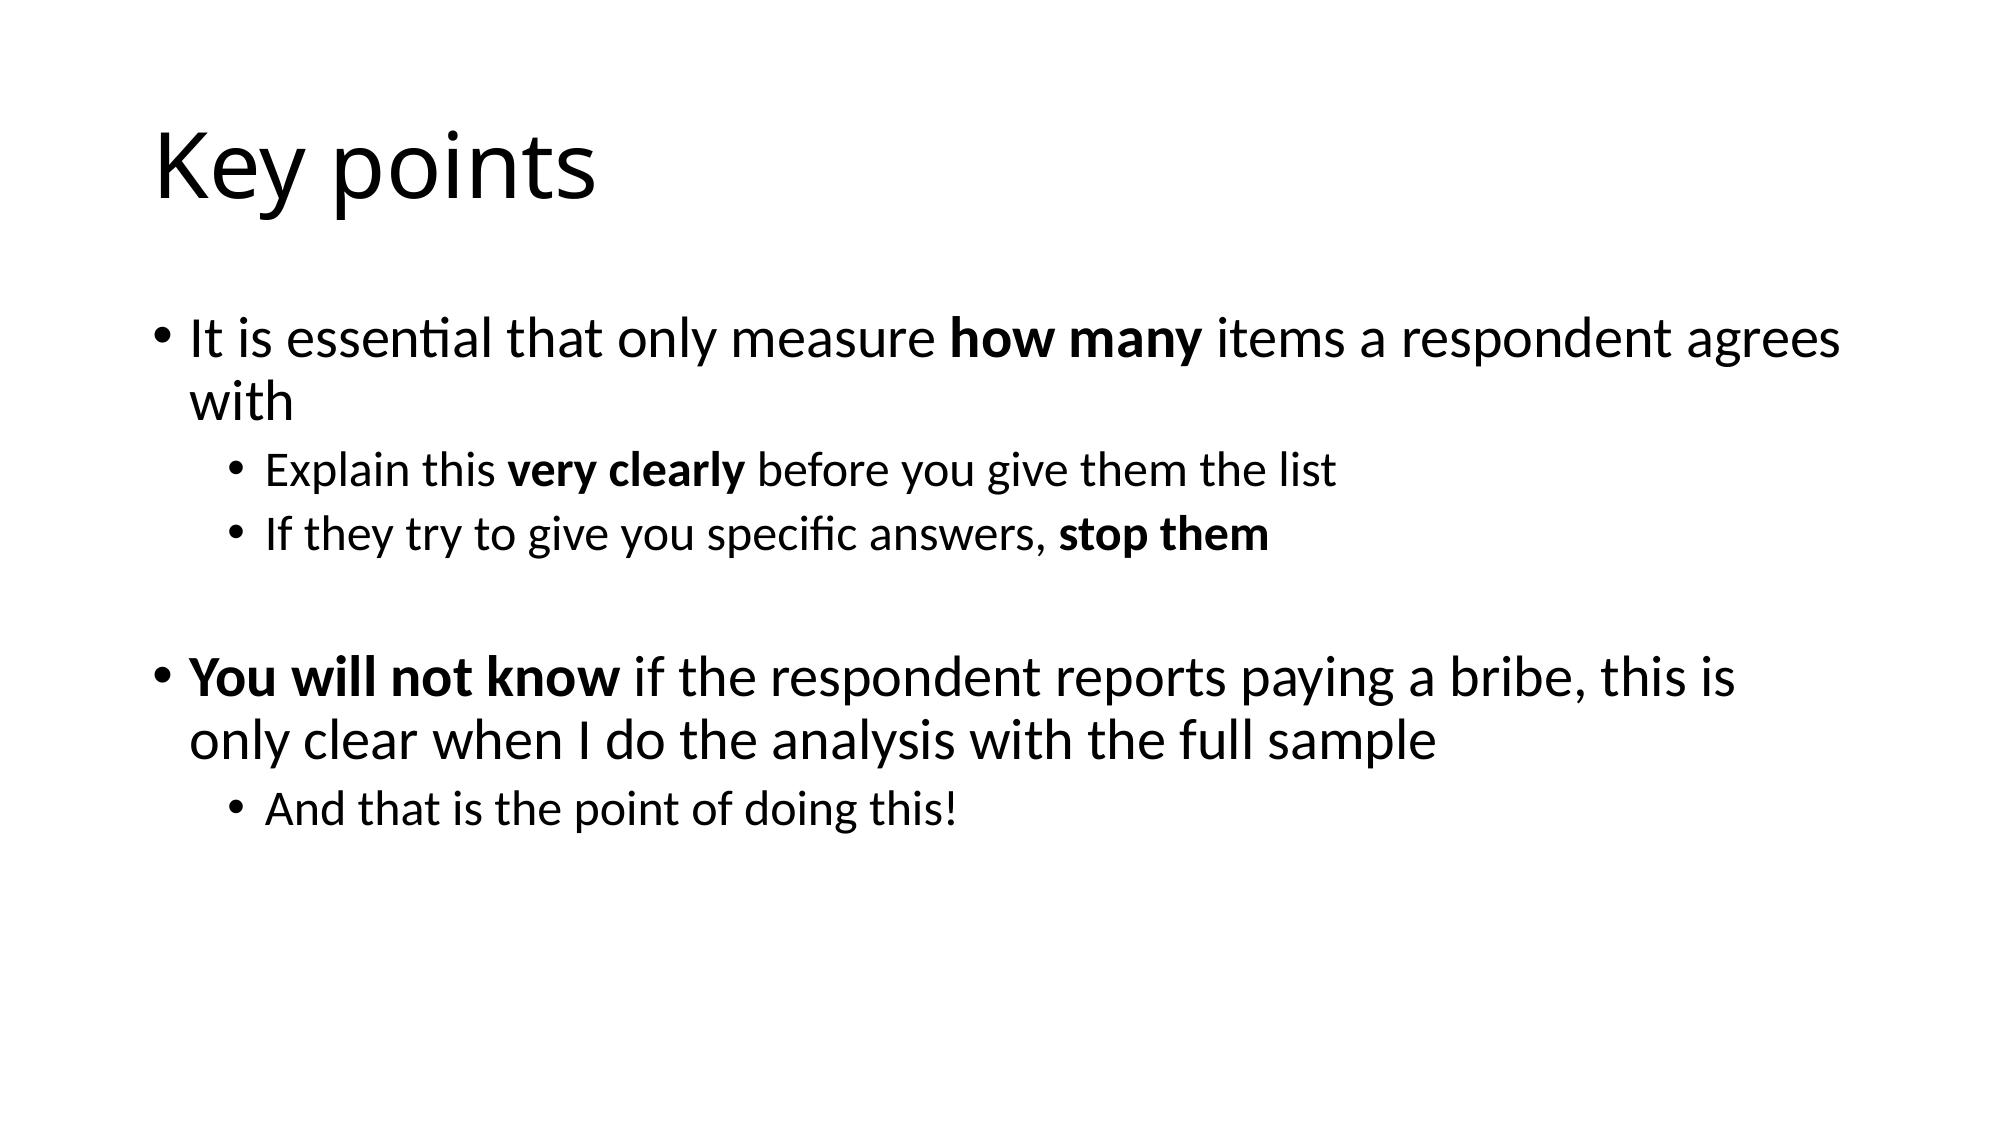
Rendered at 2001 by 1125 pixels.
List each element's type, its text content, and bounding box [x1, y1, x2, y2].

title Key points [137, 59, 1863, 278]
list It is essential that only measure how many items a respondent agrees with Explain this very clearly before you give them the list If they try to give you specific answers, stop them You will not know if the respondent reports paying a bribe, this is only clear when I do the analysis with the full sample And that is the point of doing this! [137, 299, 1863, 1014]
